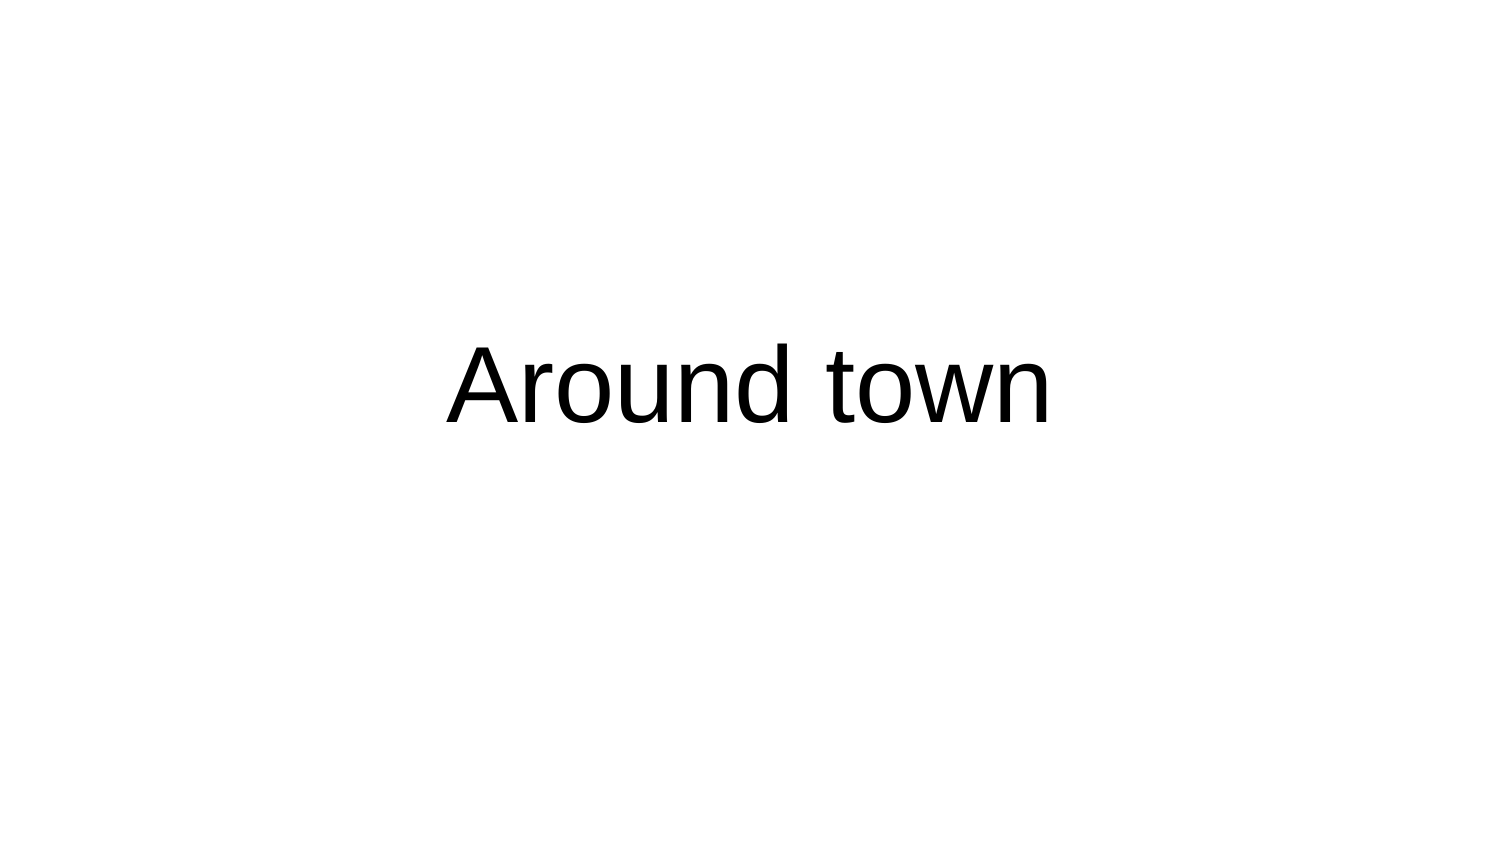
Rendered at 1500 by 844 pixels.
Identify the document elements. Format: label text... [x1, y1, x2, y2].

title Around town [51, 122, 1449, 459]
